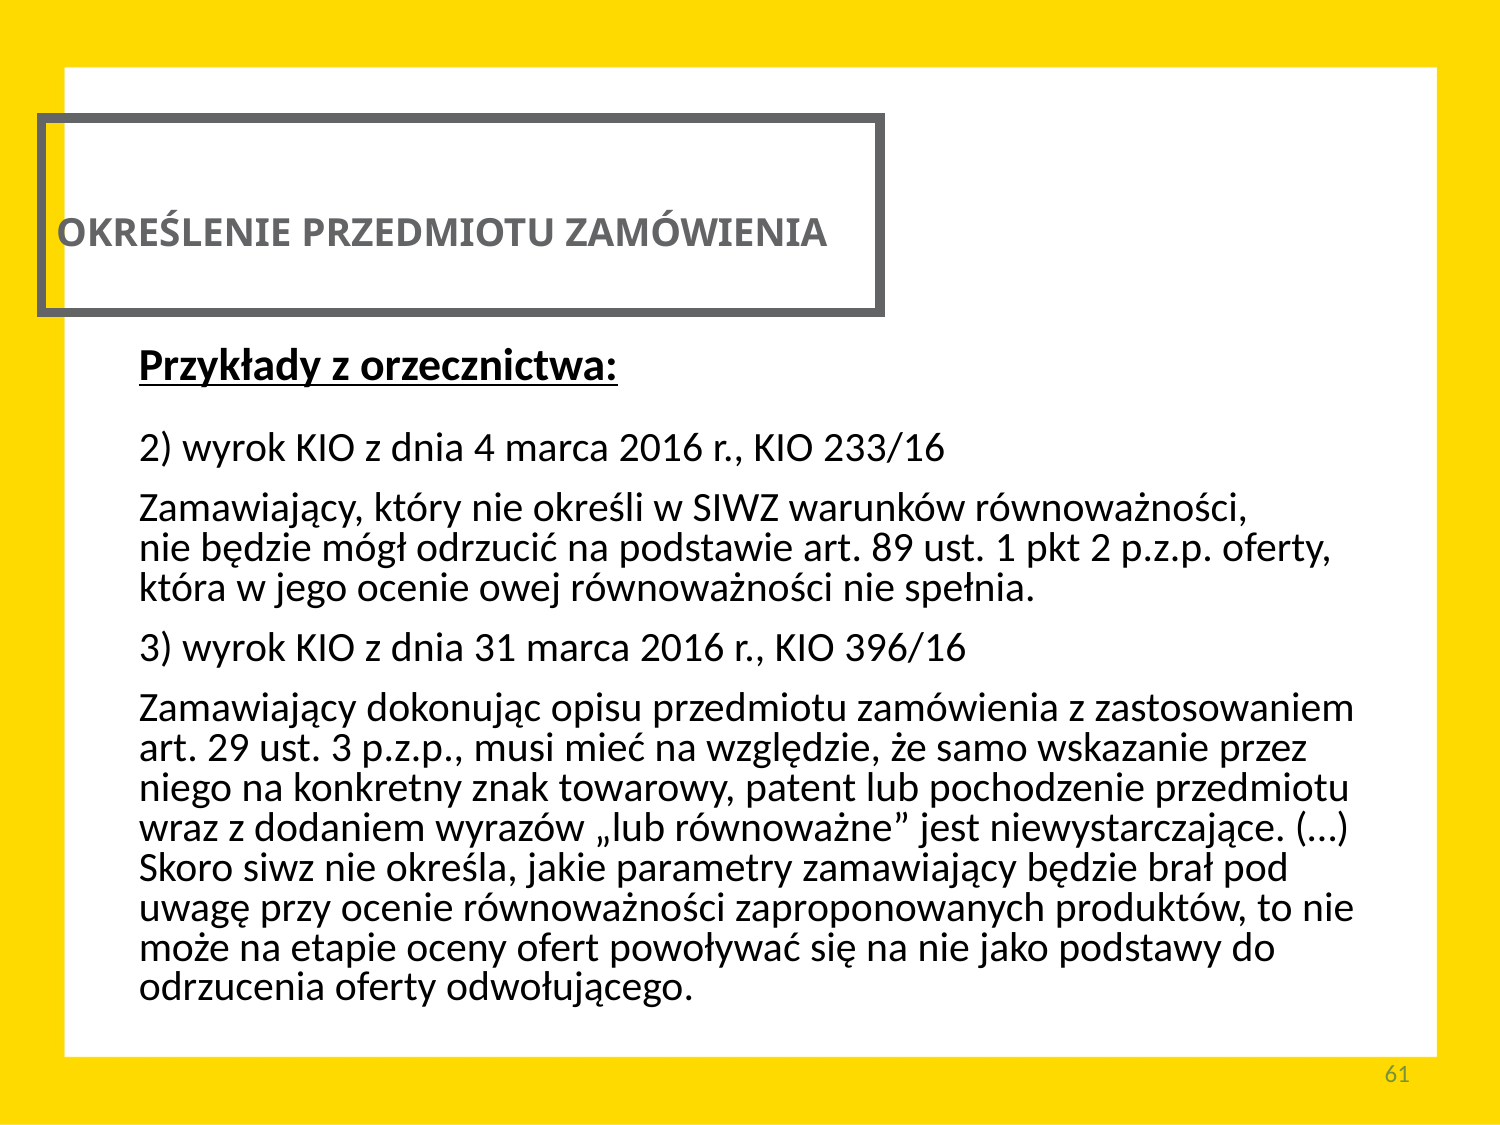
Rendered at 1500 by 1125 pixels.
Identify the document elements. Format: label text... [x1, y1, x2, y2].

text_box Przykłady z orzecznictwa: 2) wyrok KIO z dnia 4 marca 2016 r., KIO 233/16 Zamawiający, który nie określi w SIWZ warunków równoważności, nie będzie mógł odrzucić na podstawie art. 89 ust. 1 pkt 2 p.z.p. oferty, która w jego ocenie owej równoważności nie spełnia. 3) wyrok KIO z dnia 31 marca 2016 r., KIO 396/16 Zamawiający dokonując opisu przedmiotu zamówienia z zastosowaniem art. 29 ust. 3 p.z.p., musi mieć na względzie, że samo wskazanie przez niego na konkretny znak towarowy, patent lub pochodzenie przedmiotu wraz z dodaniem wyrazów „lub równoważne” jest niewystarczające. (…) Skoro siwz nie określa, jakie parametry zamawiający będzie brał pod uwagę przy ocenie równoważności zaproponowanych produktów, to nie może na etapie oceny ofert powoływać się na nie jako podstawy do odrzucenia oferty odwołującego. [123, 338, 1376, 1017]
slide_number 61 [1074, 1042, 1425, 1103]
picture [0, 0, 1500, 1125]
text_box OKREŚLENIE PRZEDMIOTU ZAMÓWIENIA [41, 117, 880, 313]
